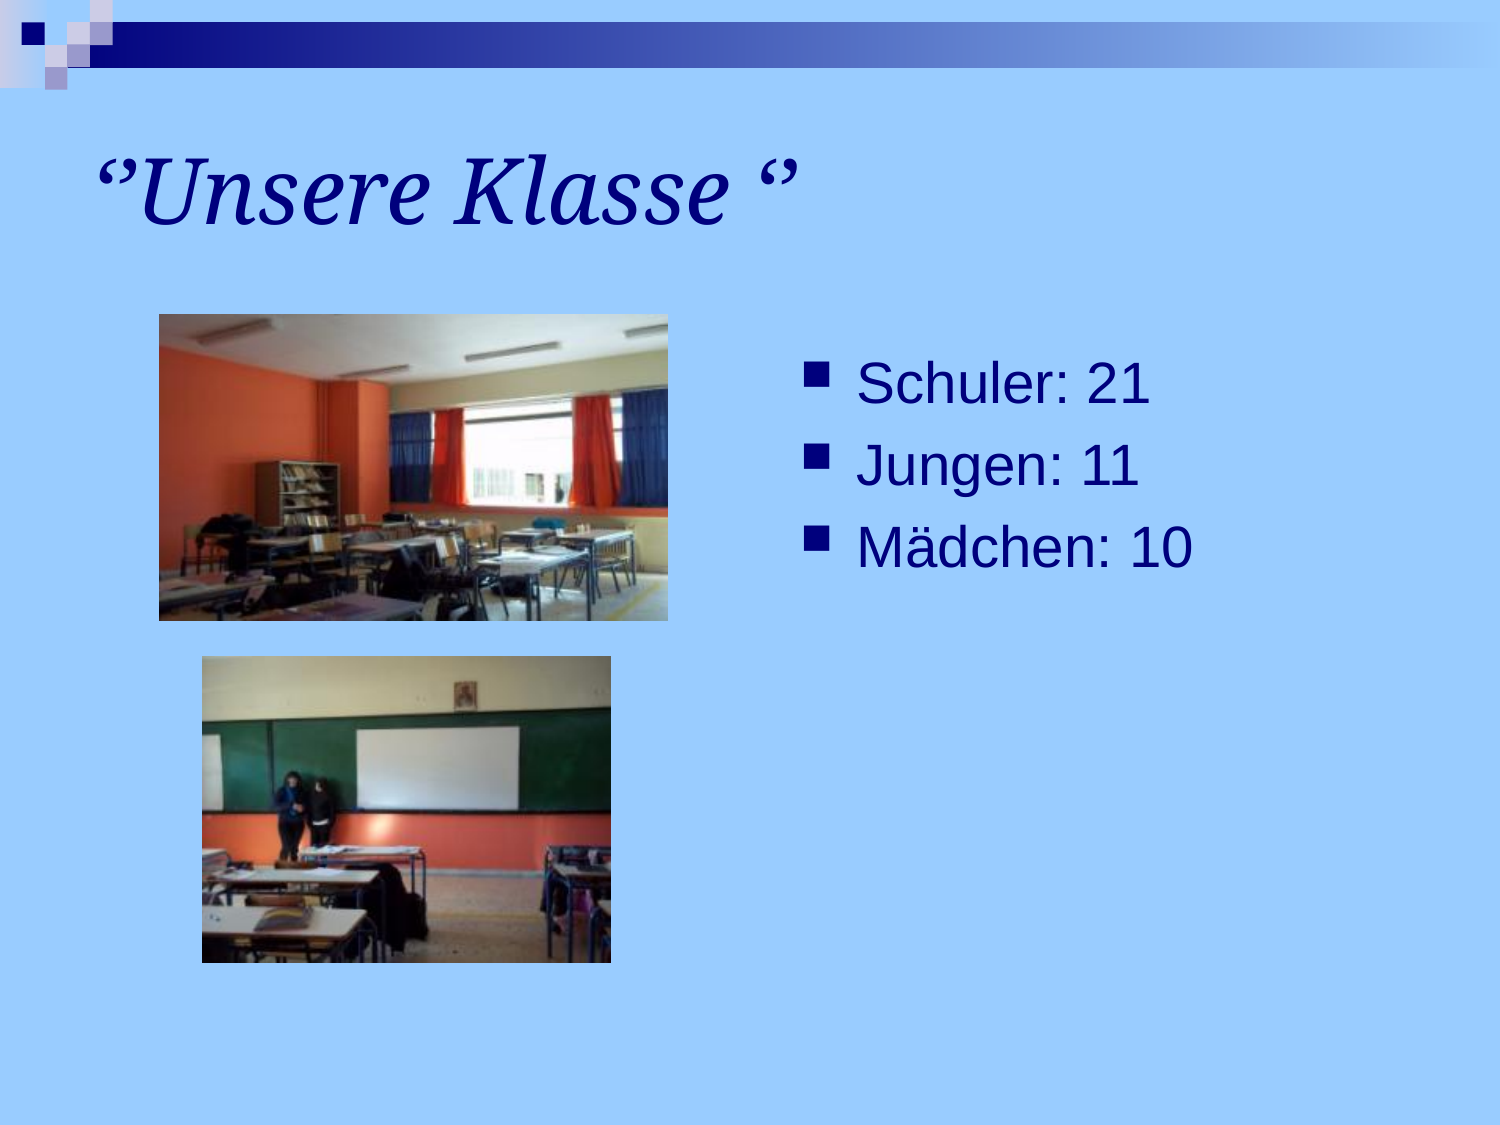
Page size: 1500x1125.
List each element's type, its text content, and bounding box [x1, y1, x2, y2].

list Schuler: 21 Jungen: 11 Mädchen: 10 [785, 337, 1449, 976]
title ‘’Unsere Klasse ‘’ [74, 74, 1426, 301]
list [159, 314, 668, 621]
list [201, 655, 611, 963]
